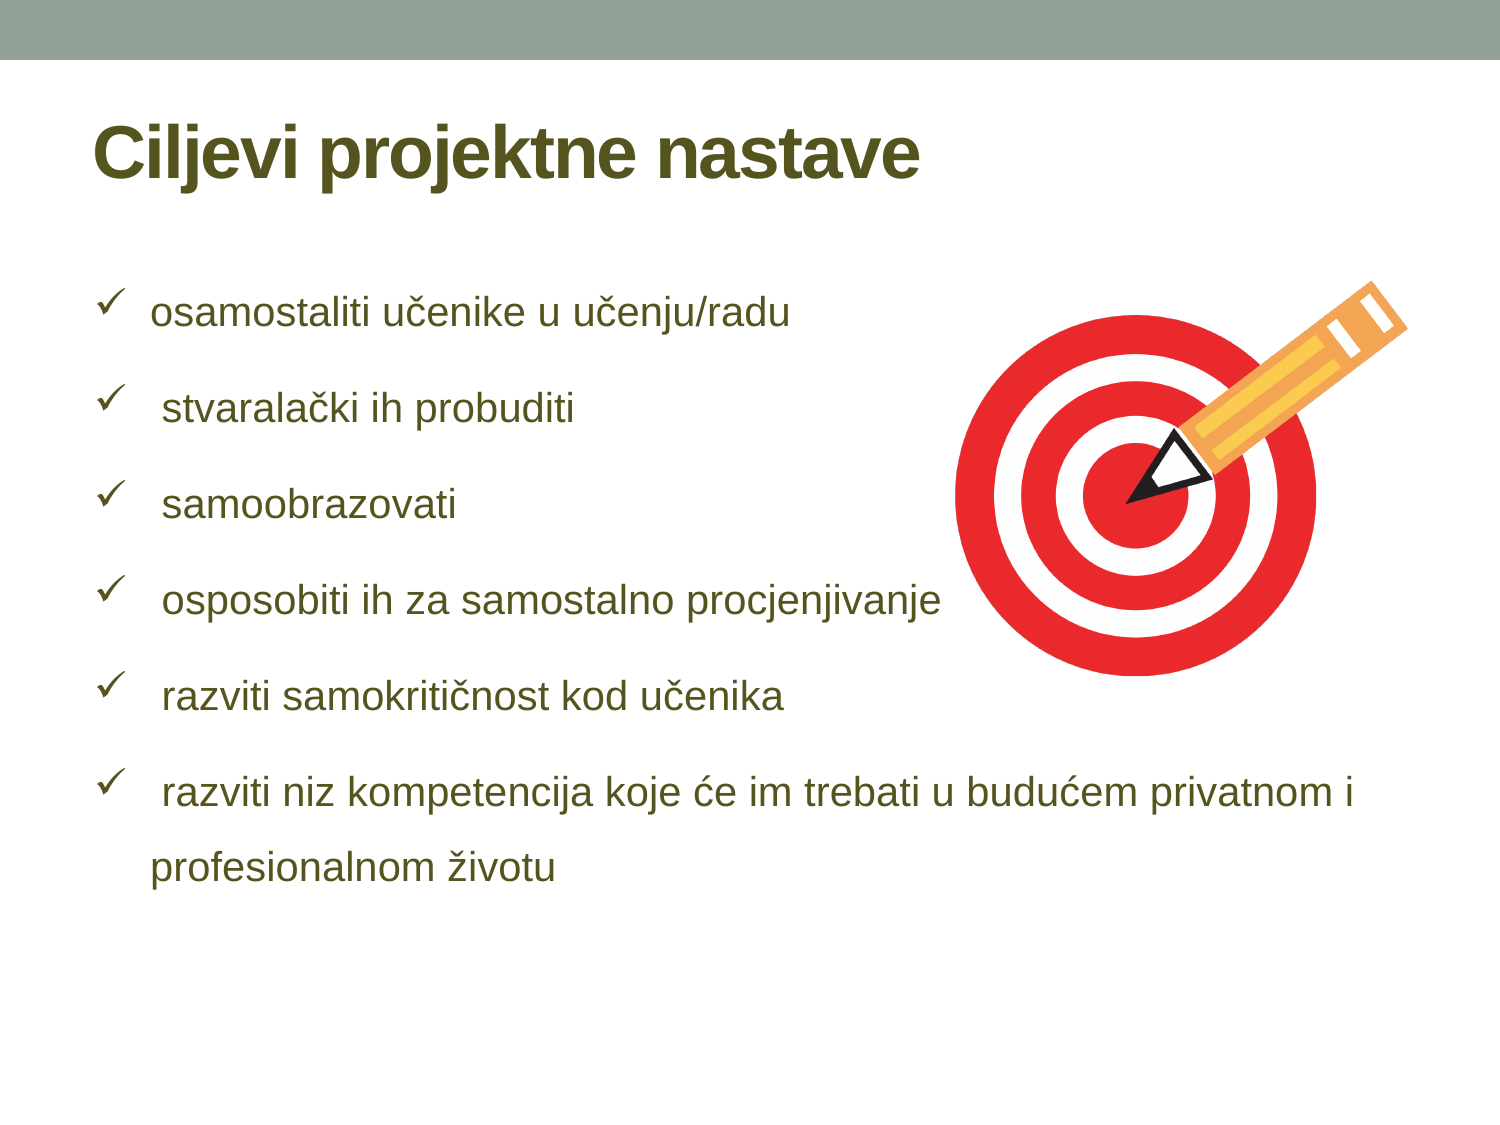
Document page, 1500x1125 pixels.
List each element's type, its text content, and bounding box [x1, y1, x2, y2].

subtitle osamostaliti učenike u učenju/radu stvaralački ih probuditi samoobrazovati osposobiti ih za samostalno procjenjivanje razviti samokritičnost kod učenika razviti niz kompetencija koje će im trebati u budućem privatnom i profesionalnom životu [78, 245, 1431, 1053]
picture [950, 243, 1412, 705]
title Ciljevi projektne nastave [77, 48, 1432, 210]
